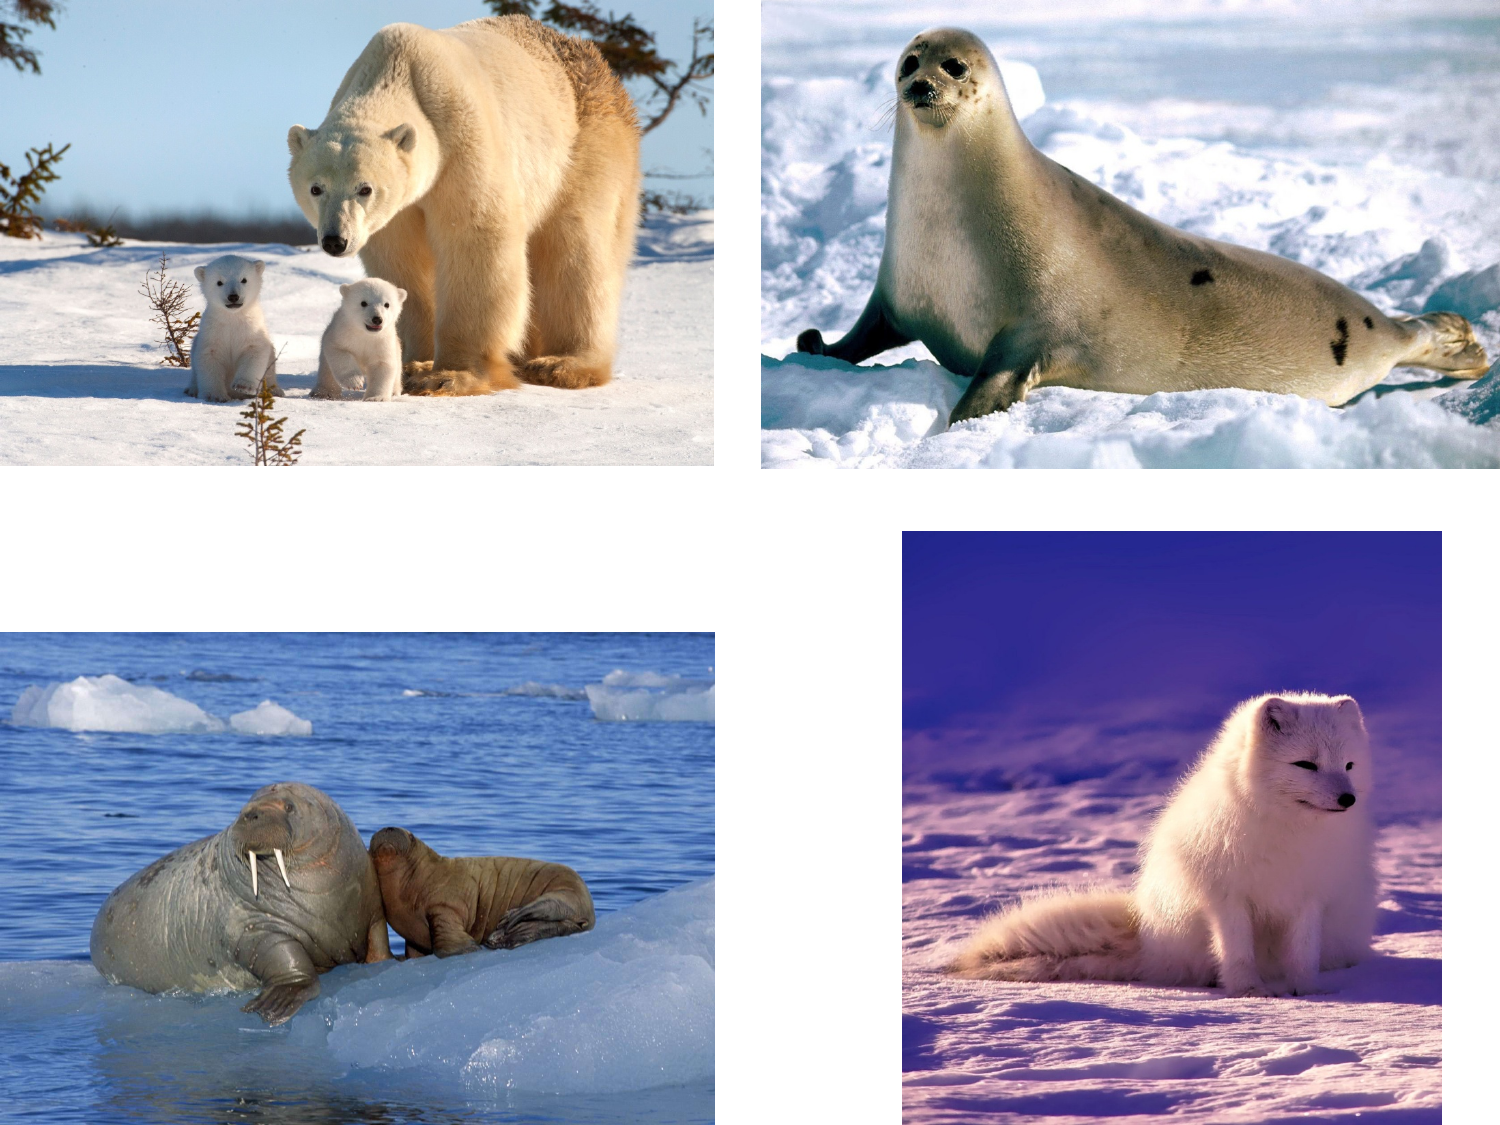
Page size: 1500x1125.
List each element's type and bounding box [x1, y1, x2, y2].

picture [902, 531, 1442, 1125]
picture [761, 0, 1500, 469]
picture [0, 0, 714, 466]
picture [0, 632, 716, 1125]
